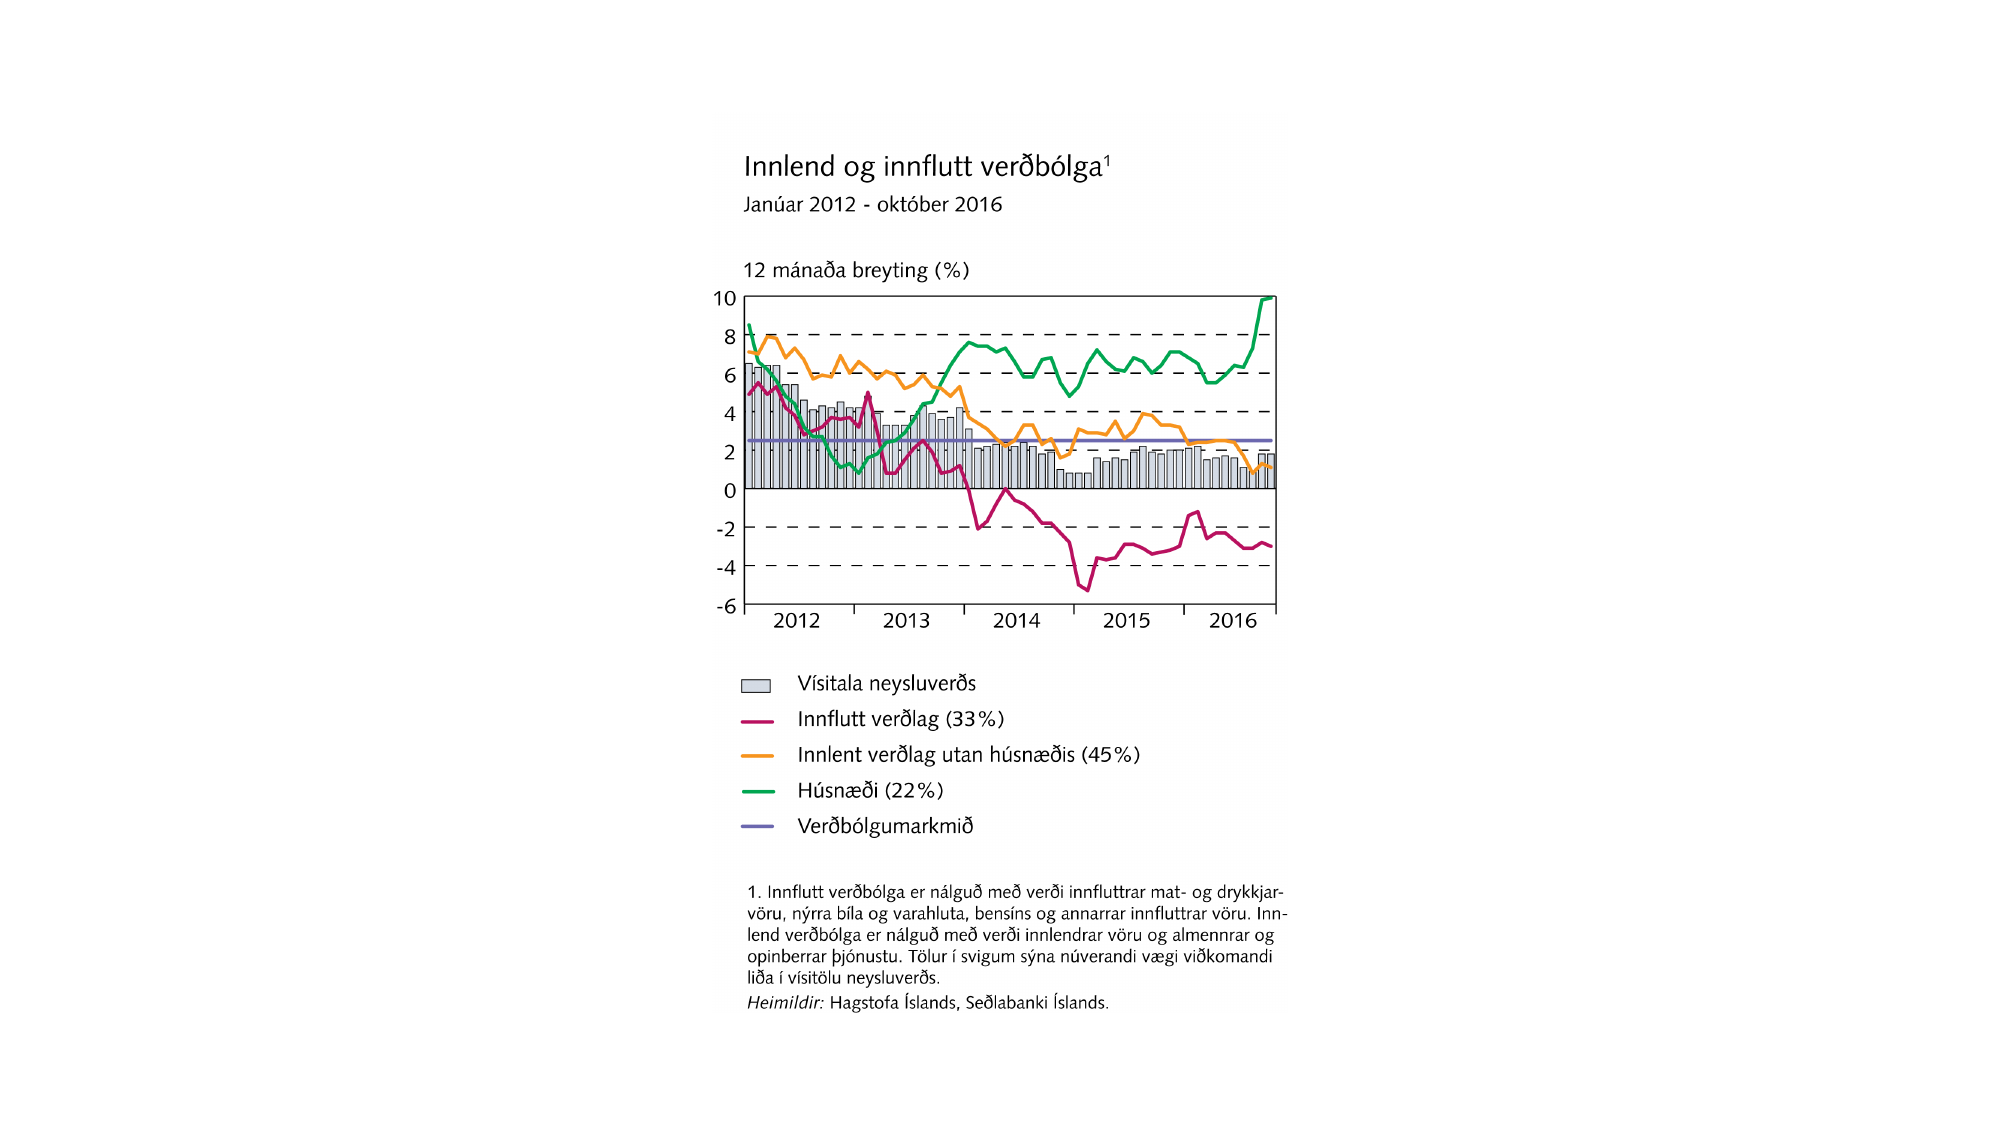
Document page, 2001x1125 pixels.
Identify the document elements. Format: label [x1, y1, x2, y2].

picture [712, 112, 1288, 1013]
